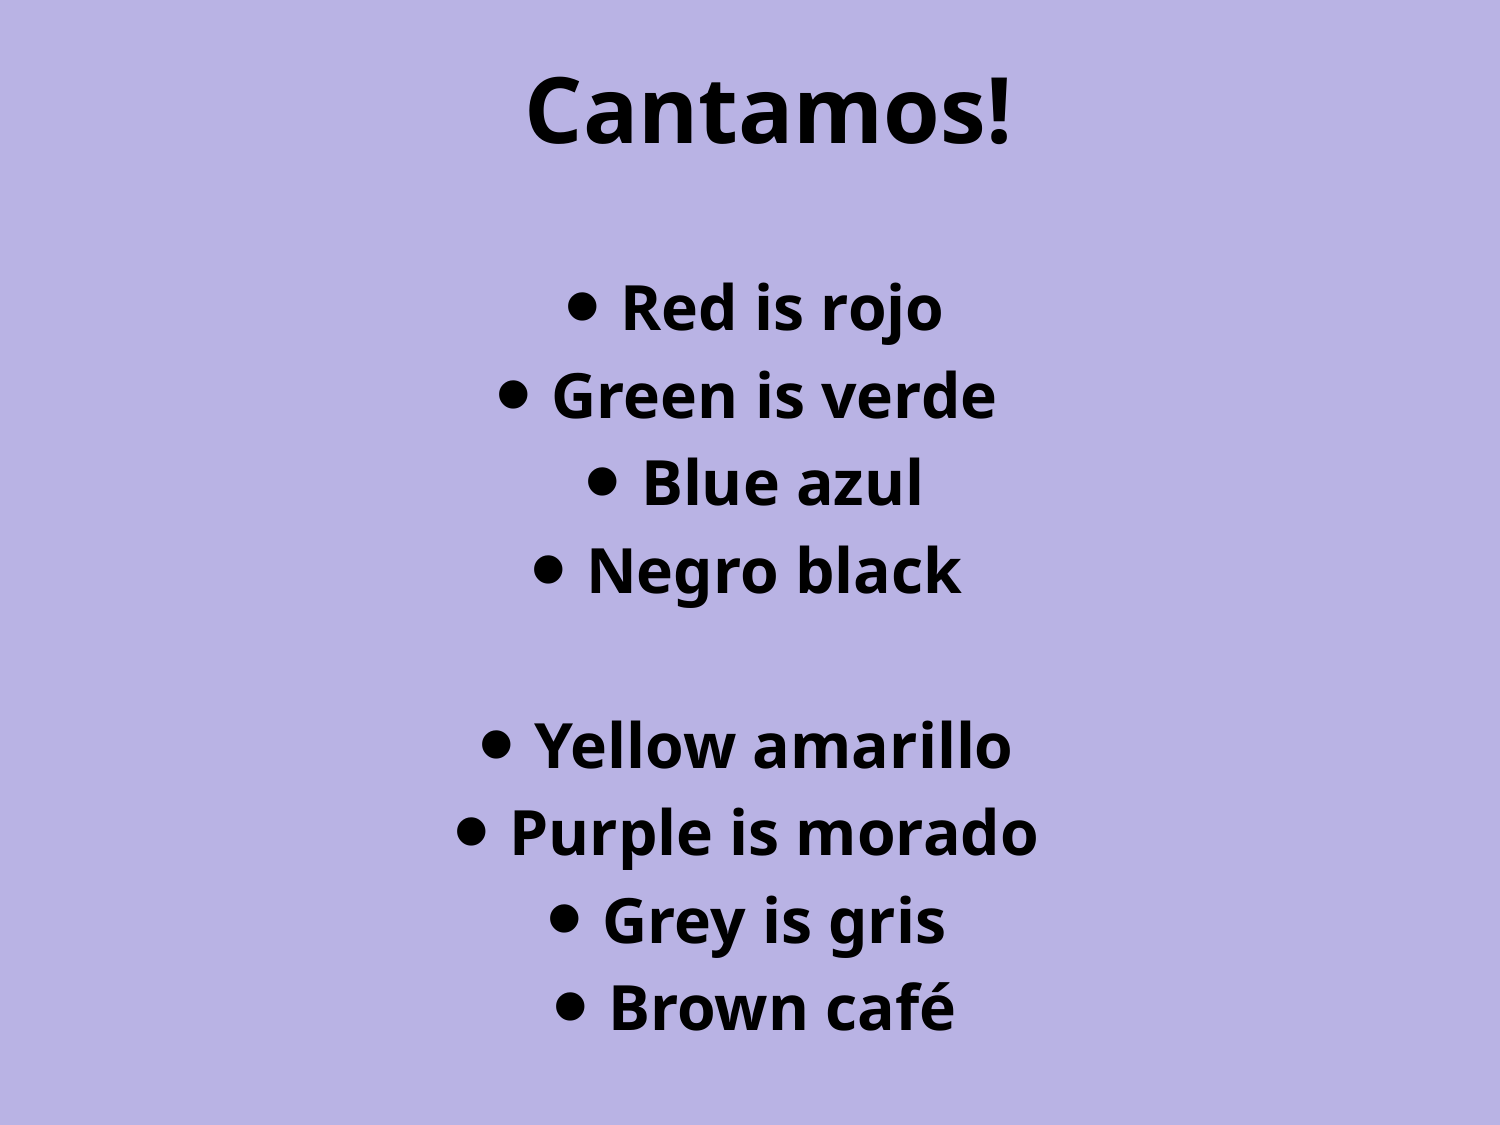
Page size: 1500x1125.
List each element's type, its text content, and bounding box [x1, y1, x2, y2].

title Cantamos! [75, 45, 1425, 178]
list Red is rojo Green is verde Blue azul Negro black Yellow amarillo Purple is morado Grey is gris Brown café [351, 253, 1158, 1078]
